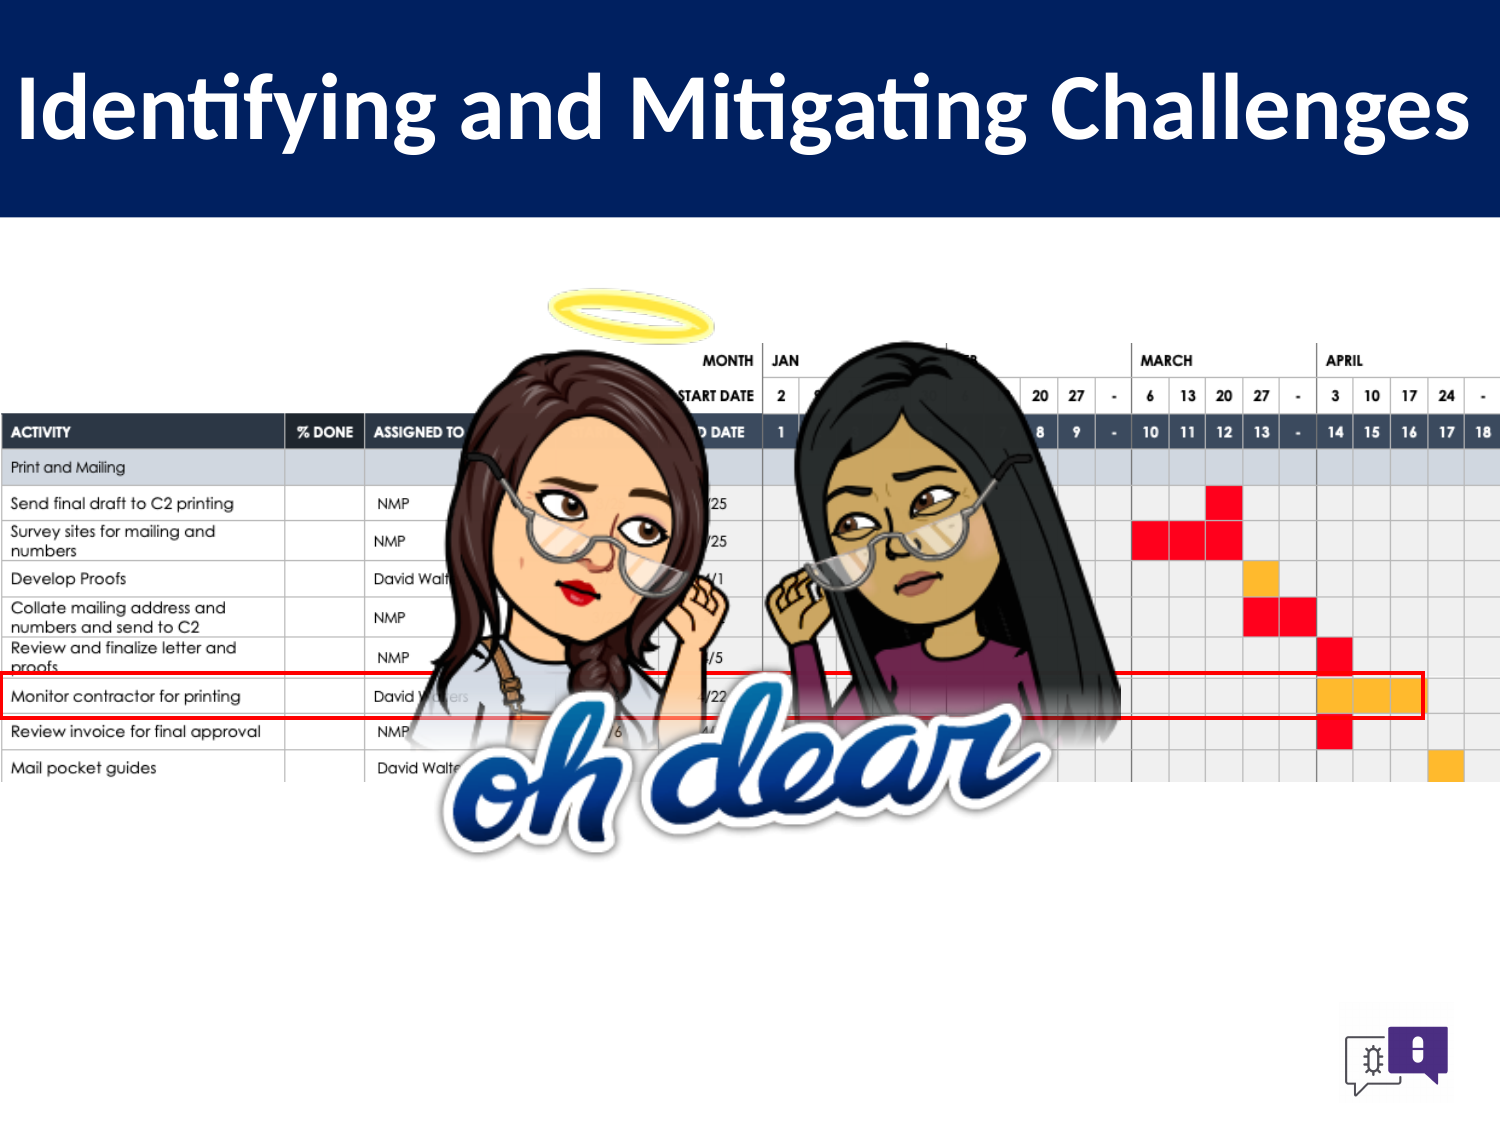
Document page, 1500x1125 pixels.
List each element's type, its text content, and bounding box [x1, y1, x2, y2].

picture [0, 192, 1500, 933]
picture [1339, 1002, 1454, 1103]
title Identifying and Mitigating Challenges [0, 0, 1500, 218]
